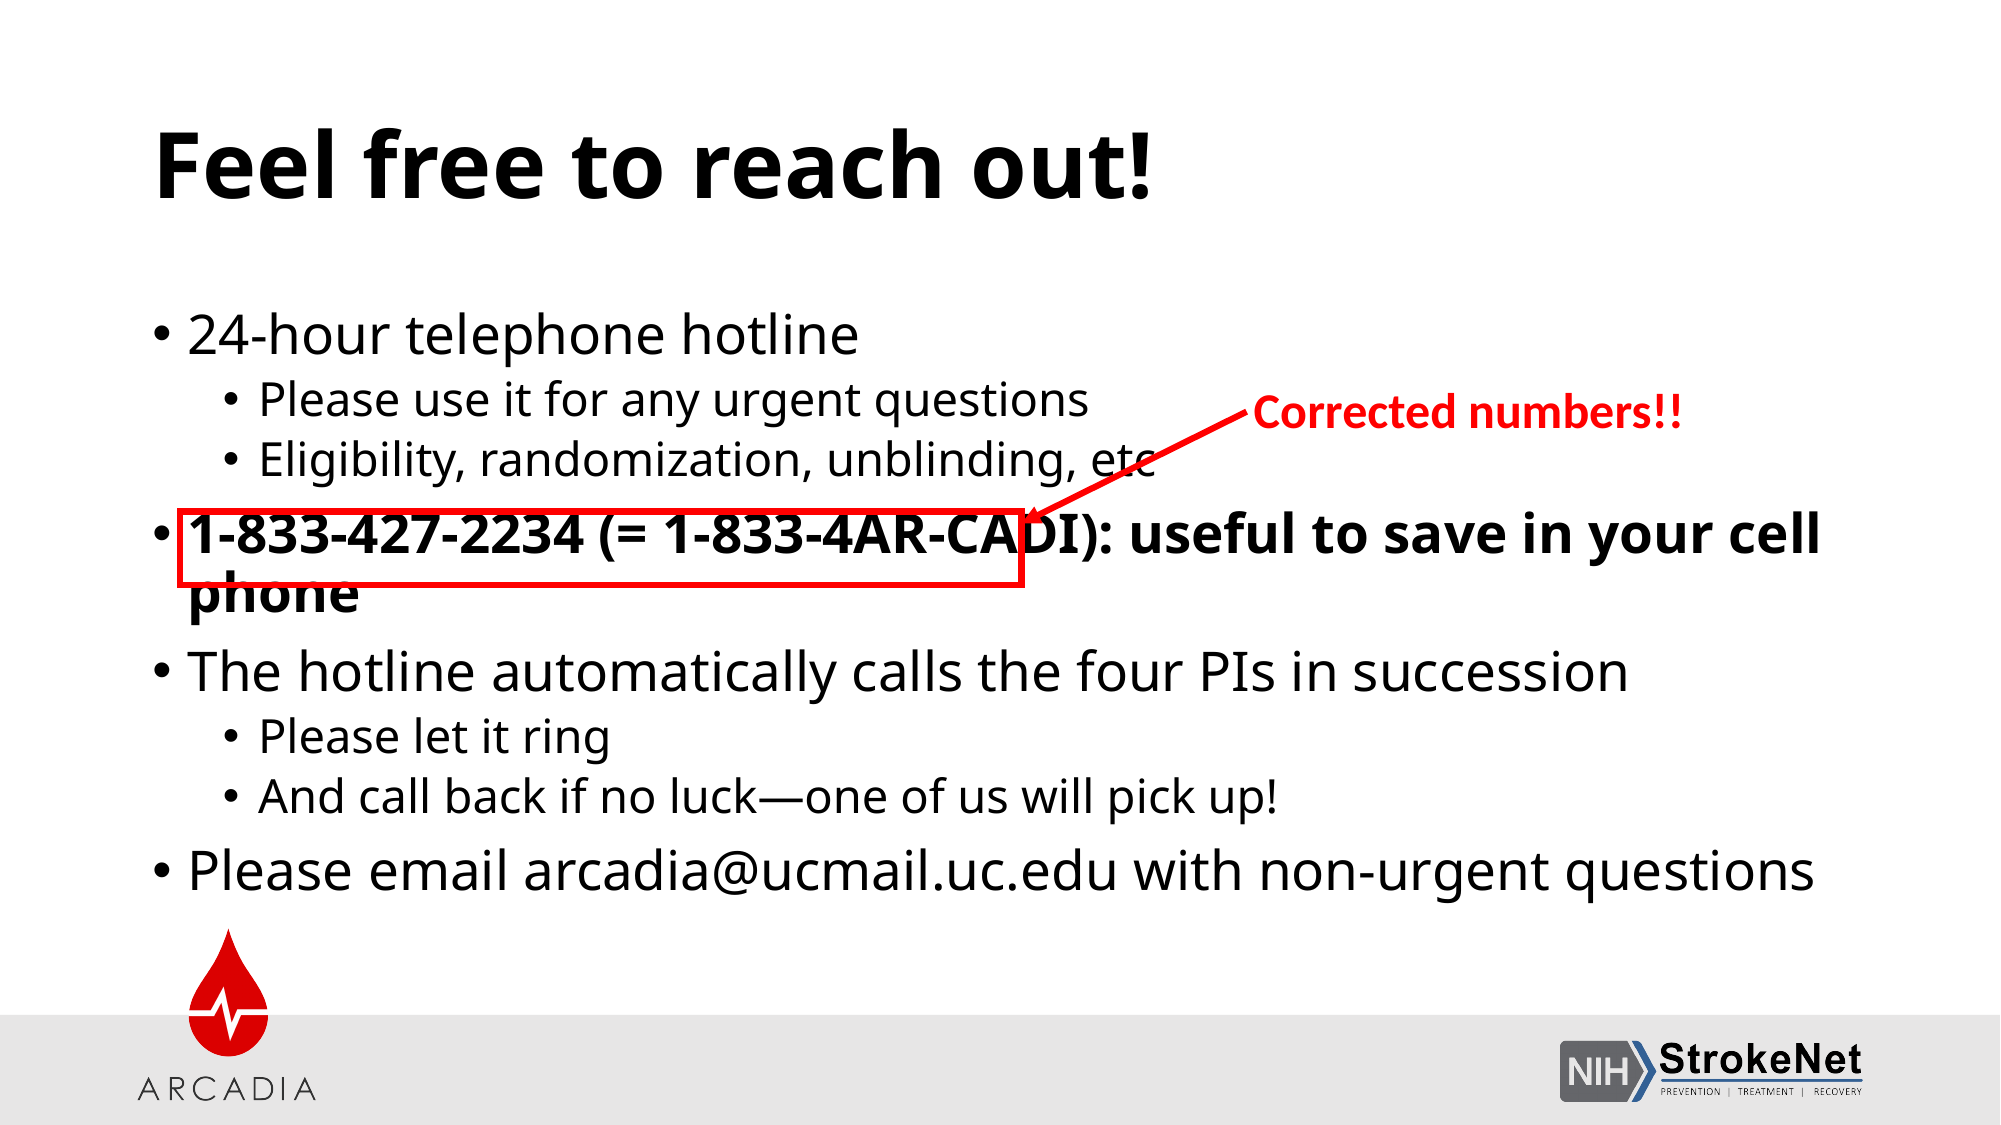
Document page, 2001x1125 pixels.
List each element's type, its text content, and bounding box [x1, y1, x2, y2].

title Feel free to reach out! [137, 59, 1863, 278]
text_box Corrected numbers!! [1238, 371, 1700, 447]
list 24-hour telephone hotline Please use it for any urgent questions Eligibility, randomization, unblinding, etc 1-833-427-2234 (= 1-833-4AR-CADI): useful to save in your cell phone The hotline automatically calls the four PIs in succession Please let it ring And call back if no luck—one of us will pick up! Please email arcadia@ucmail.uc.edu with non-urgent questions [137, 299, 1863, 920]
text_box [1021, 411, 1247, 524]
picture [1560, 1037, 1863, 1102]
text_box [179, 511, 1023, 586]
picture [137, 928, 316, 1101]
